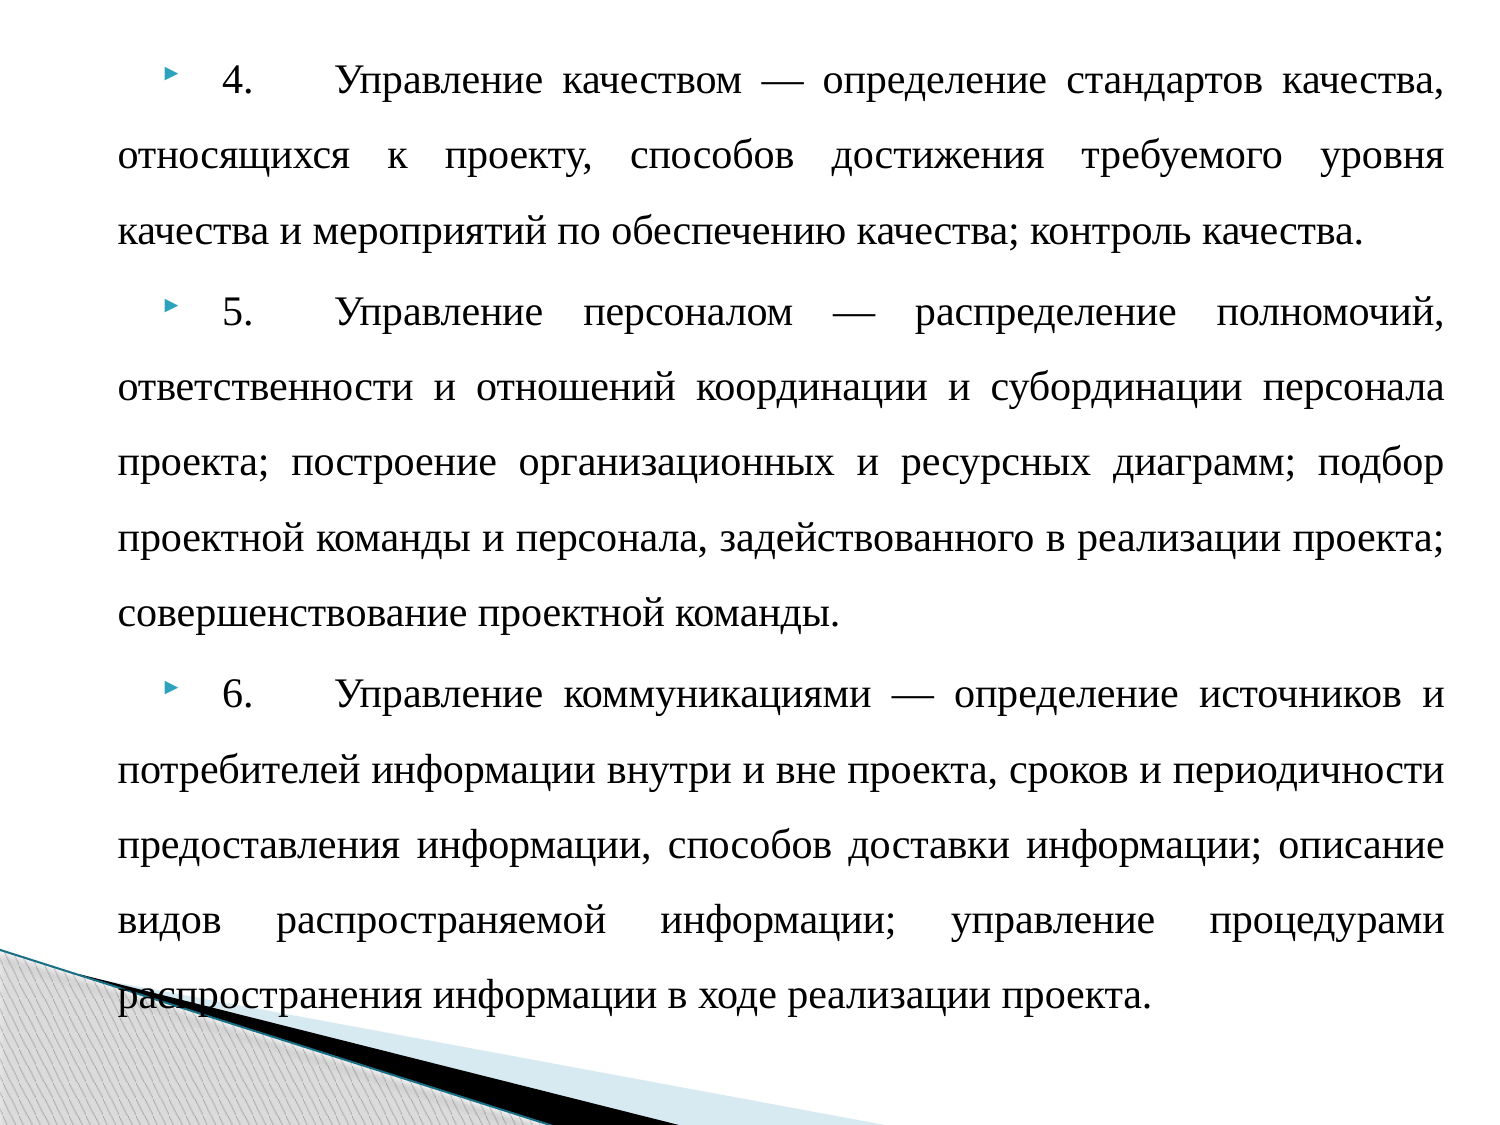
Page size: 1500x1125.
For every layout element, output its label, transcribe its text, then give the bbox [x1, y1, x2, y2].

list 4. Управление качеством — определение стандартов качества, относящихся к проекту, способов достижения требуемого уровня качества и мероприятий по обеспечению качества; контроль качества. 5. Управление персоналом — распределение полномочий, ответственности и отношений координации и субординации персонала проекта; построение организационных и ресурсных диаграмм; подбор проектной команды и персонала, задействованного в реализации проекта; совершенствование проектной команды. 6. Управление коммуникациями — определение источников и потребителей информации внутри и вне проекта, сроков и периодичности предоставления информации, способов доставки информации; описание видов распространяемой информации; управление процедурами распространения информации в ходе реализации проекта. [41, 19, 1459, 1106]
